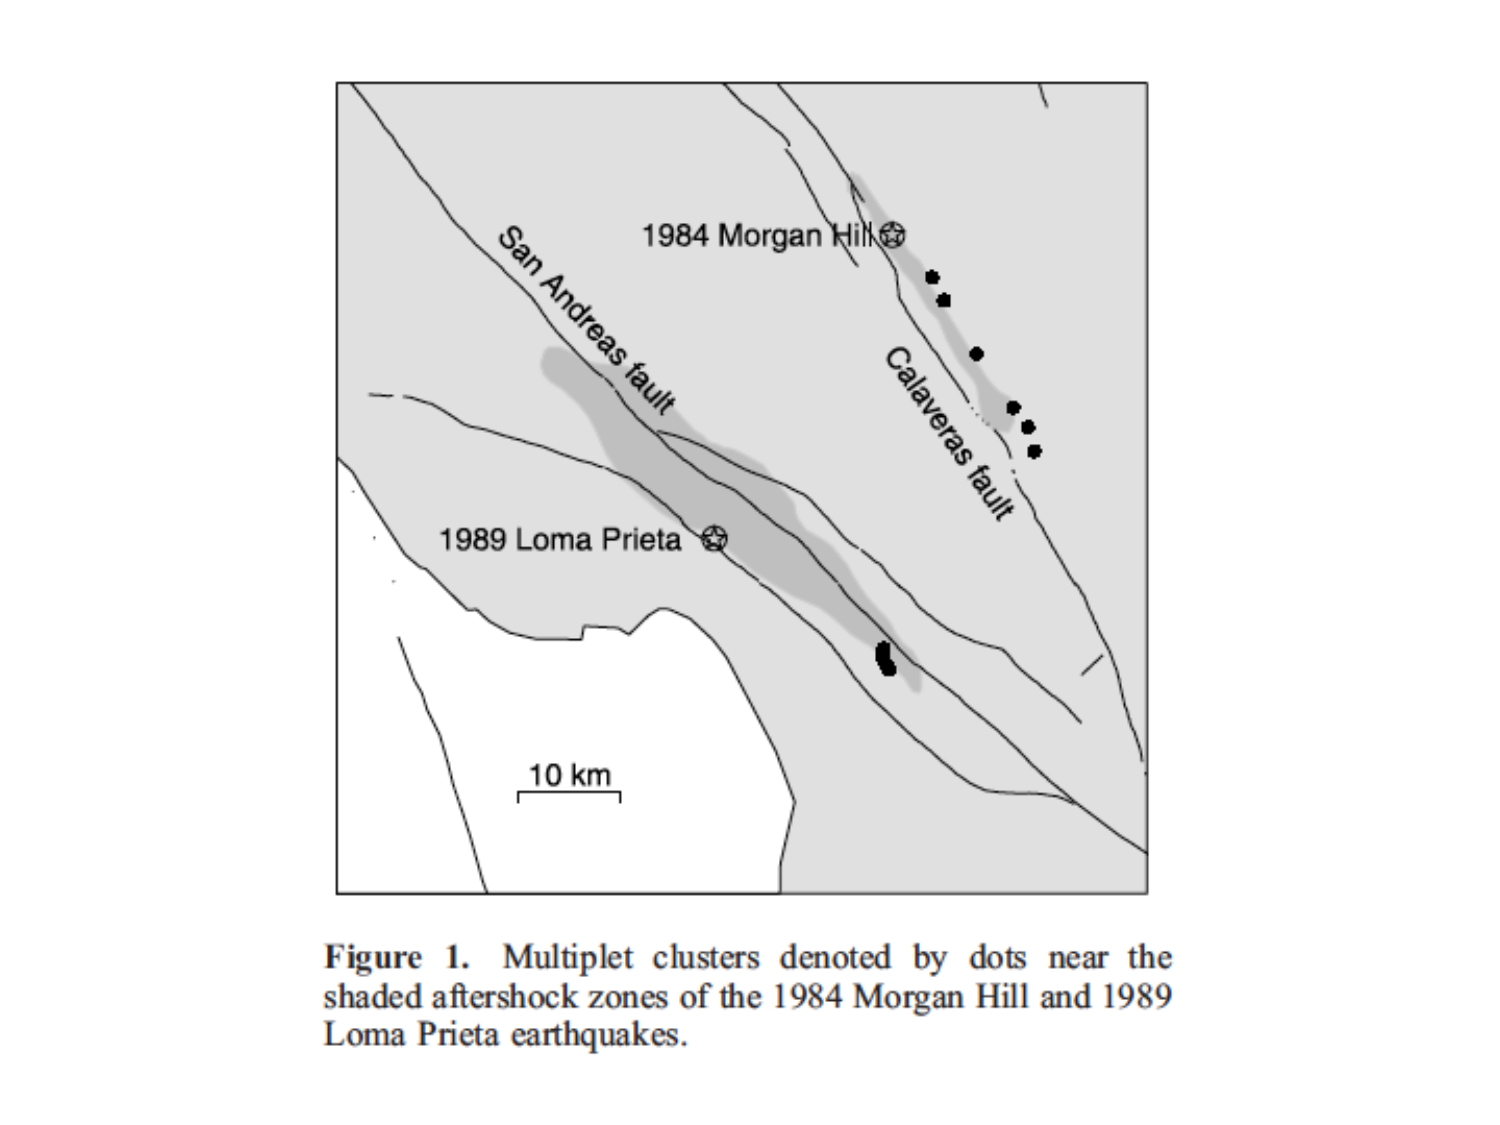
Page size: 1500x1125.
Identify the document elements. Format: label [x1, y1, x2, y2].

picture [302, 49, 1198, 1076]
